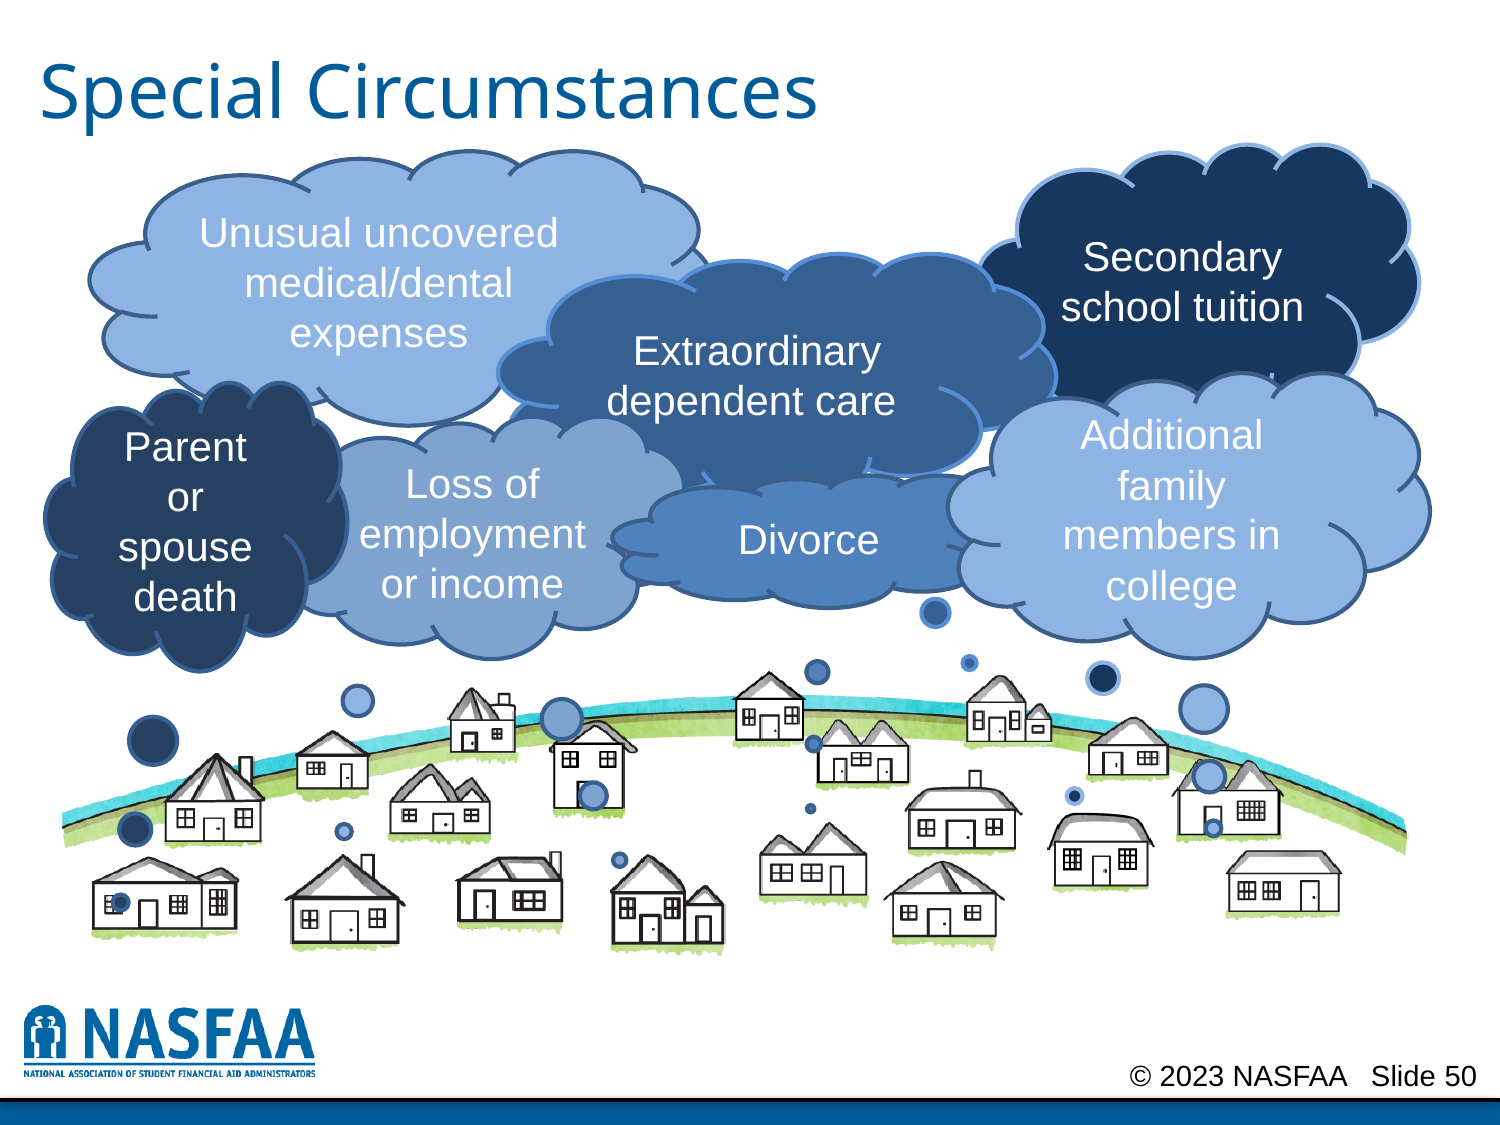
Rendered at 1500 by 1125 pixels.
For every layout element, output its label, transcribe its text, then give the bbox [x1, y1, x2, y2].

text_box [45, 143, 1420, 956]
picture [24, 1005, 315, 1077]
text_box Special Circumstances [24, 46, 1475, 200]
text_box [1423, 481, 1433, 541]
